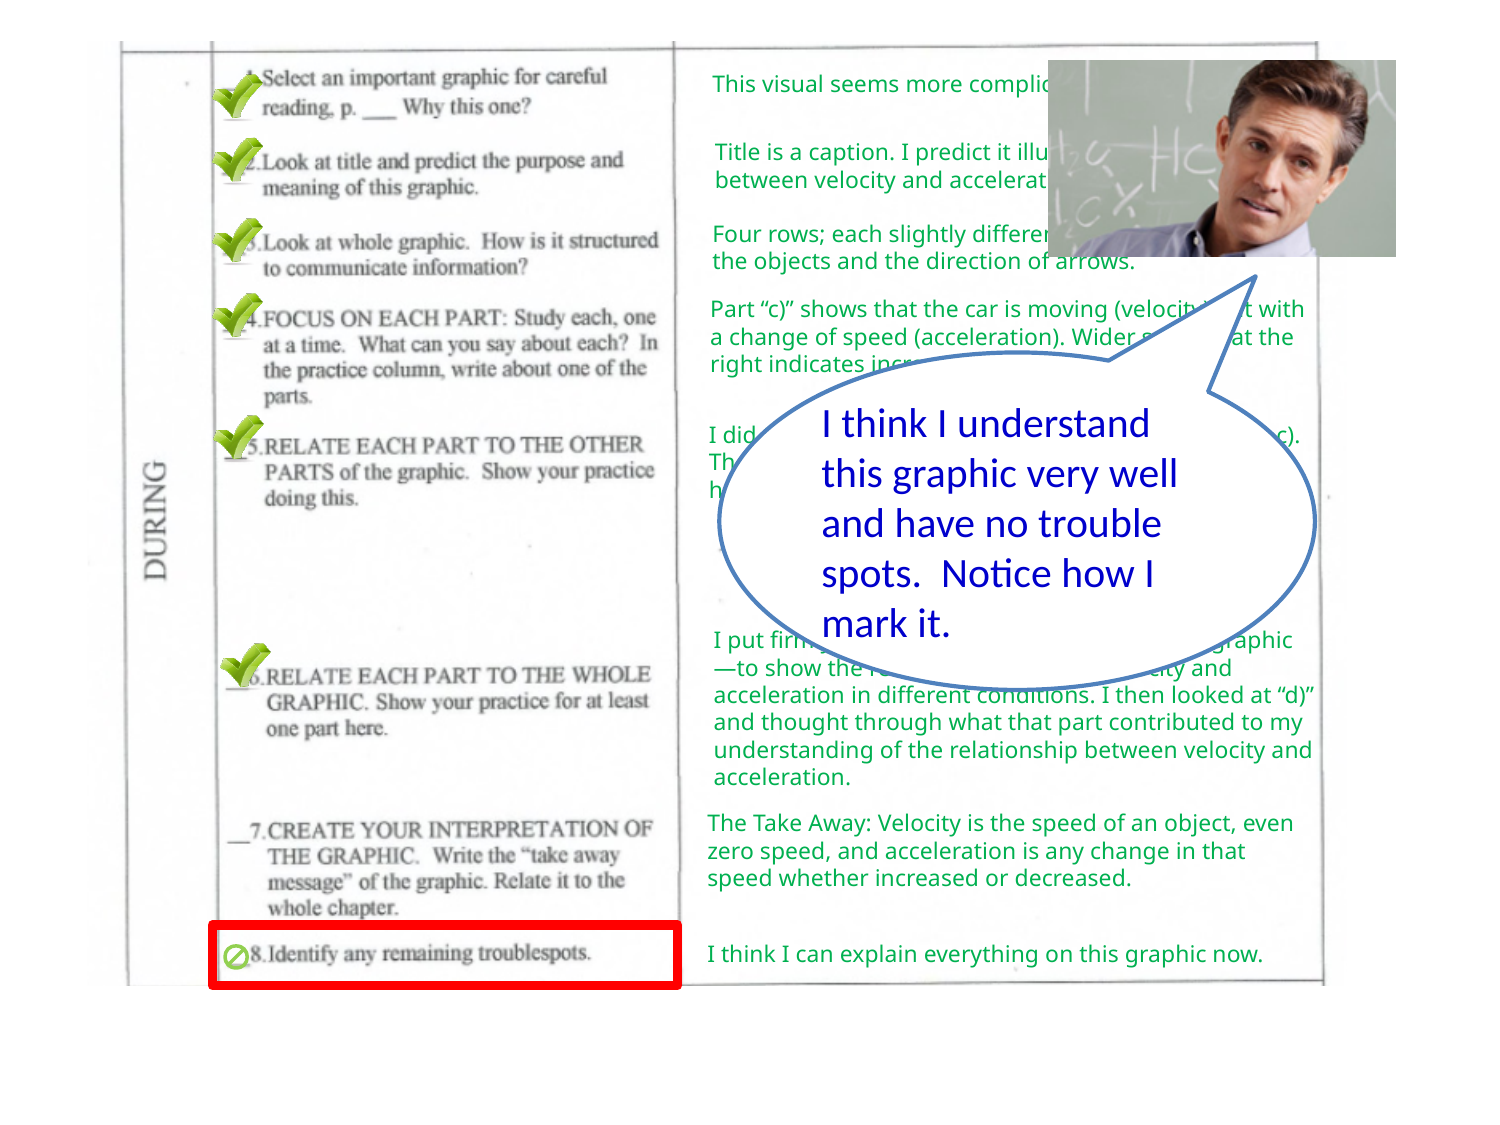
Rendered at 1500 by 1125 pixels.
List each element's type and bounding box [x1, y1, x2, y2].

picture [87, 41, 1397, 986]
